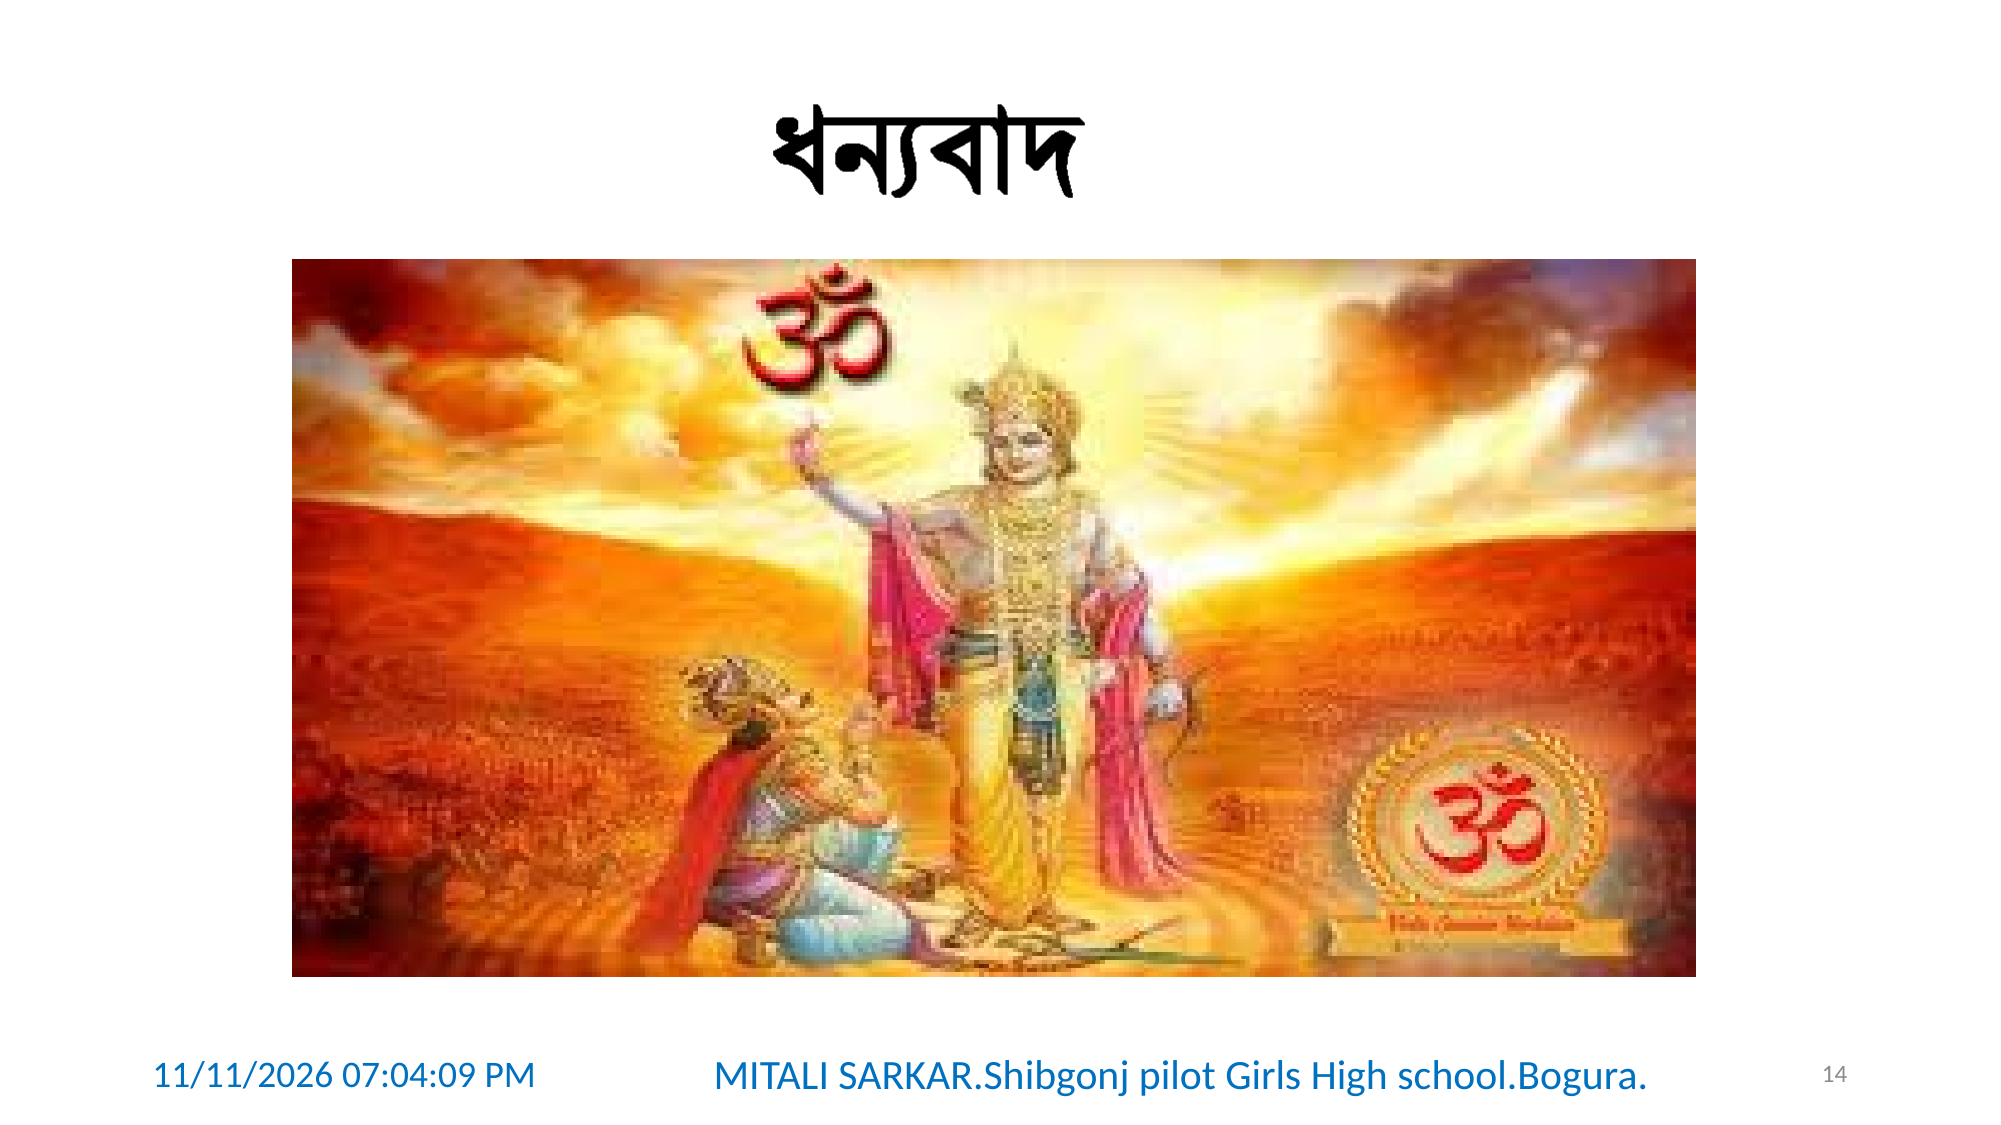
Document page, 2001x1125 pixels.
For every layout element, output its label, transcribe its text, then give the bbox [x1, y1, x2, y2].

slide_number 14 [1412, 1042, 1863, 1103]
picture [681, 29, 1181, 248]
footer MITALI SARKAR.Shibgonj pilot Girls High school.Bogura. [662, 1042, 1412, 1103]
picture [292, 259, 1696, 977]
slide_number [137, 1042, 588, 1103]
